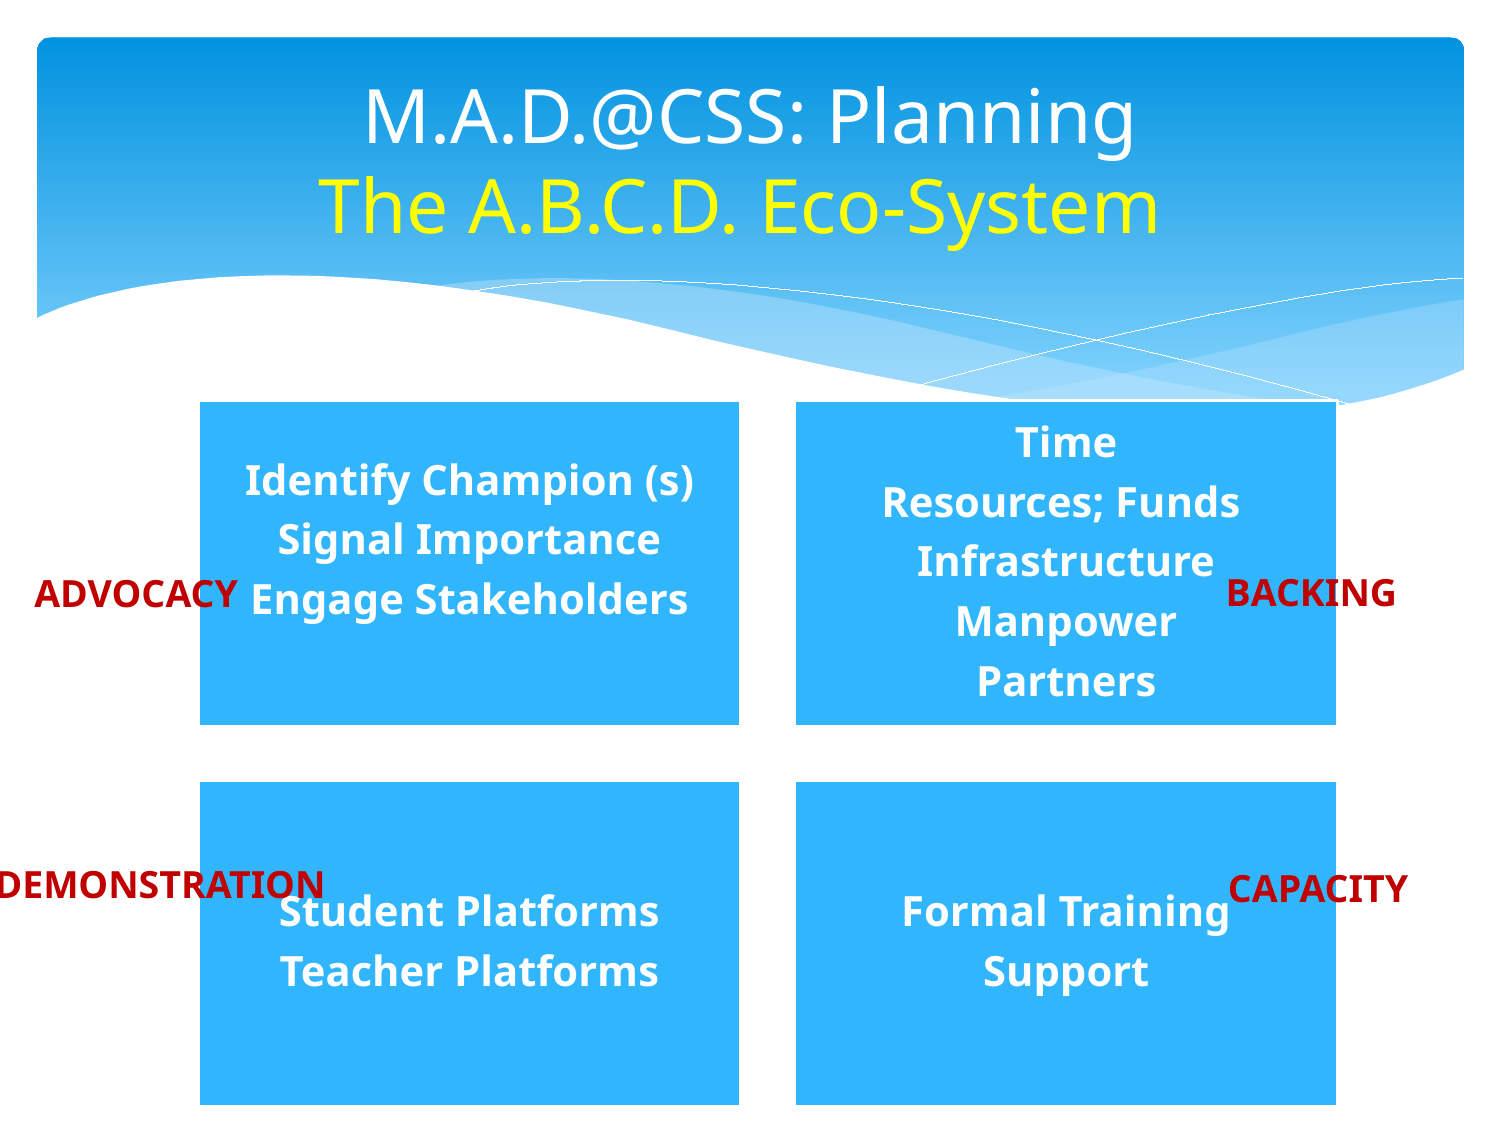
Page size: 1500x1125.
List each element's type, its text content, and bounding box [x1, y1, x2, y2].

text_box DEMONSTRATION [0, 853, 154, 914]
text_box CAPACITY [1382, 857, 1424, 918]
title M.A.D.@CSS: Planning The A.B.C.D. Eco-System [75, 55, 1425, 261]
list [159, 400, 1376, 1107]
text_box BACKING [1382, 561, 1413, 622]
text_box ADVOCACY [19, 562, 154, 623]
